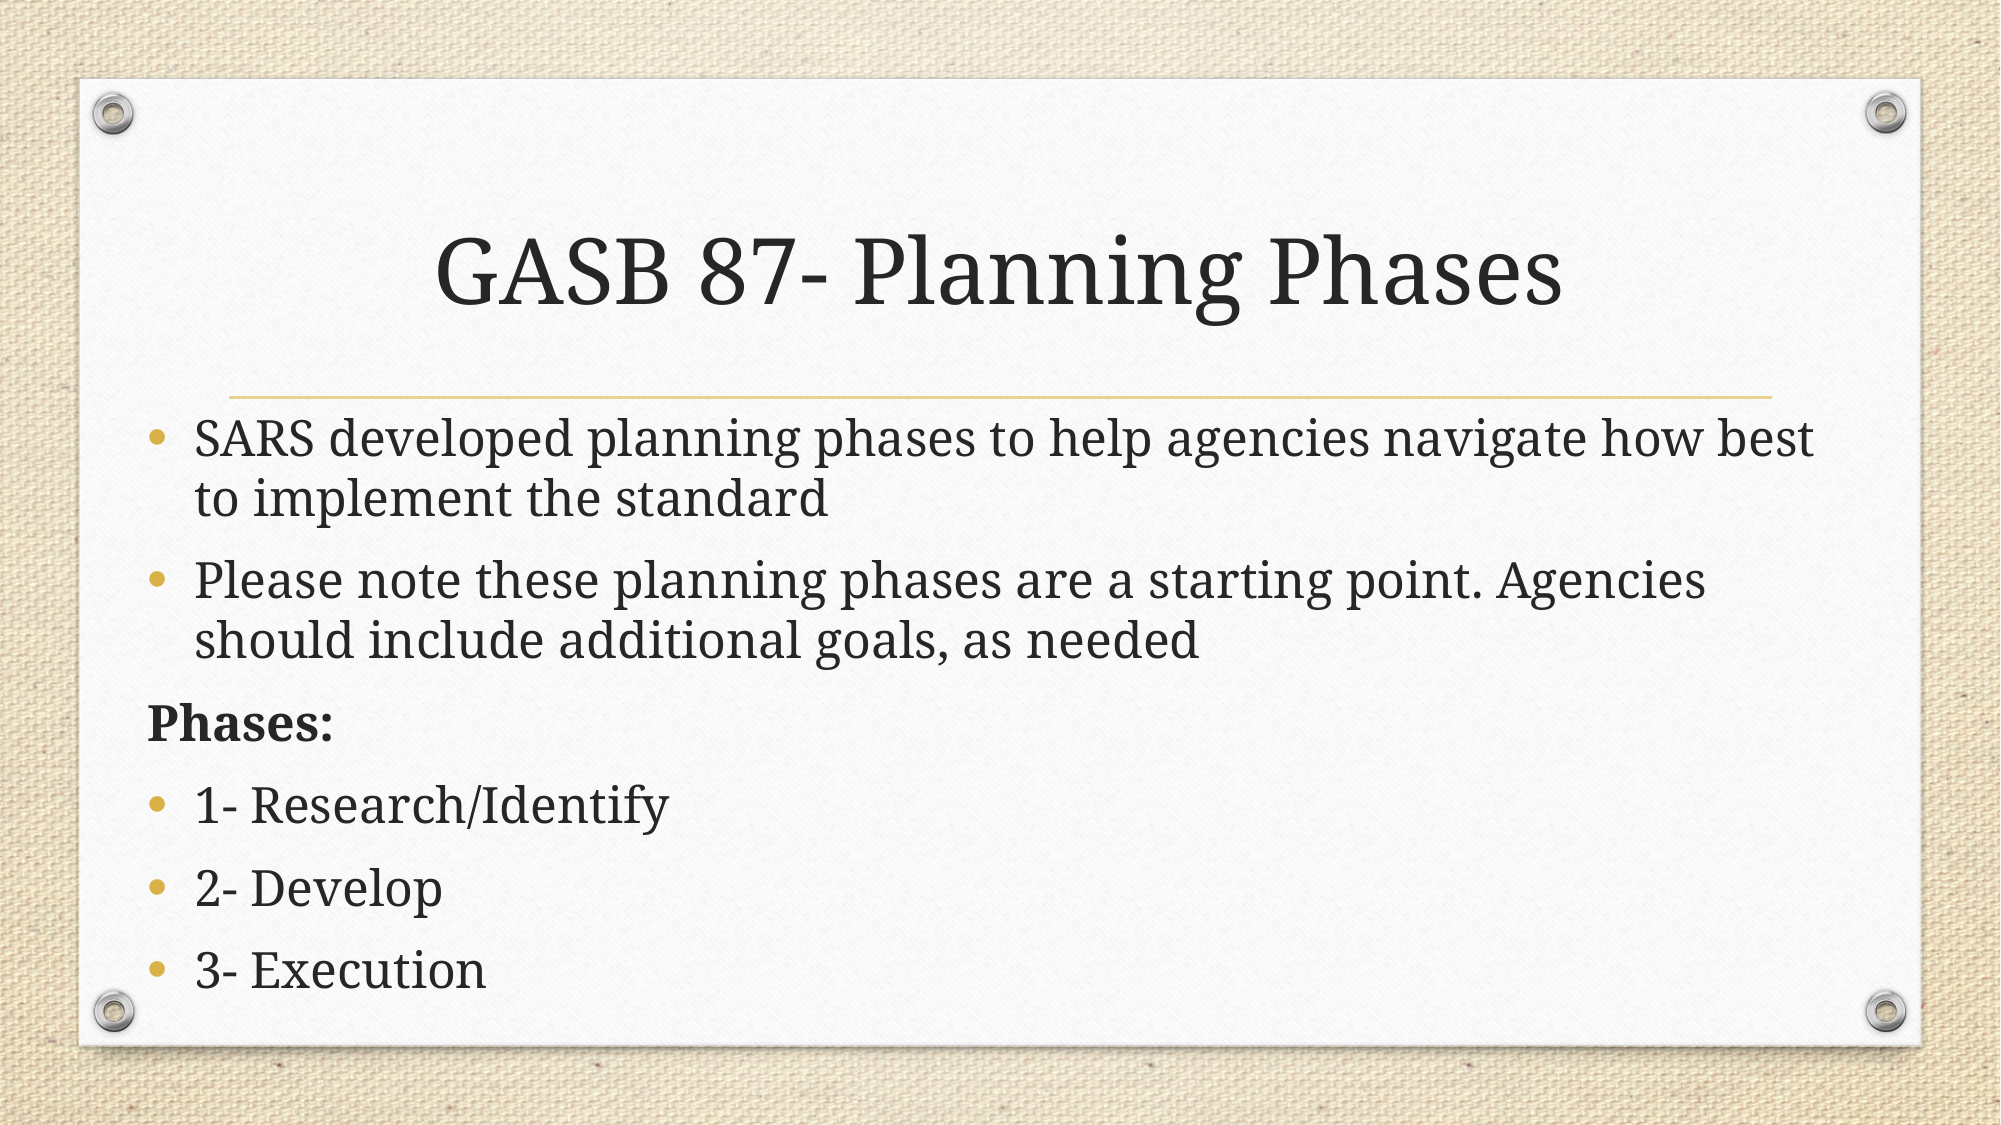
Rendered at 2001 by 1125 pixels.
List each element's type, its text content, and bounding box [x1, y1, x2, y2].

list SARS developed planning phases to help agencies navigate how best to implement the standard Please note these planning phases are a starting point. Agencies should include additional goals, as needed Phases: 1- Research/Identify 2- Develop 3- Execution [132, 398, 1863, 1010]
picture [0, 0, 2001, 1125]
title GASB 87- Planning Phases [212, 161, 1788, 375]
